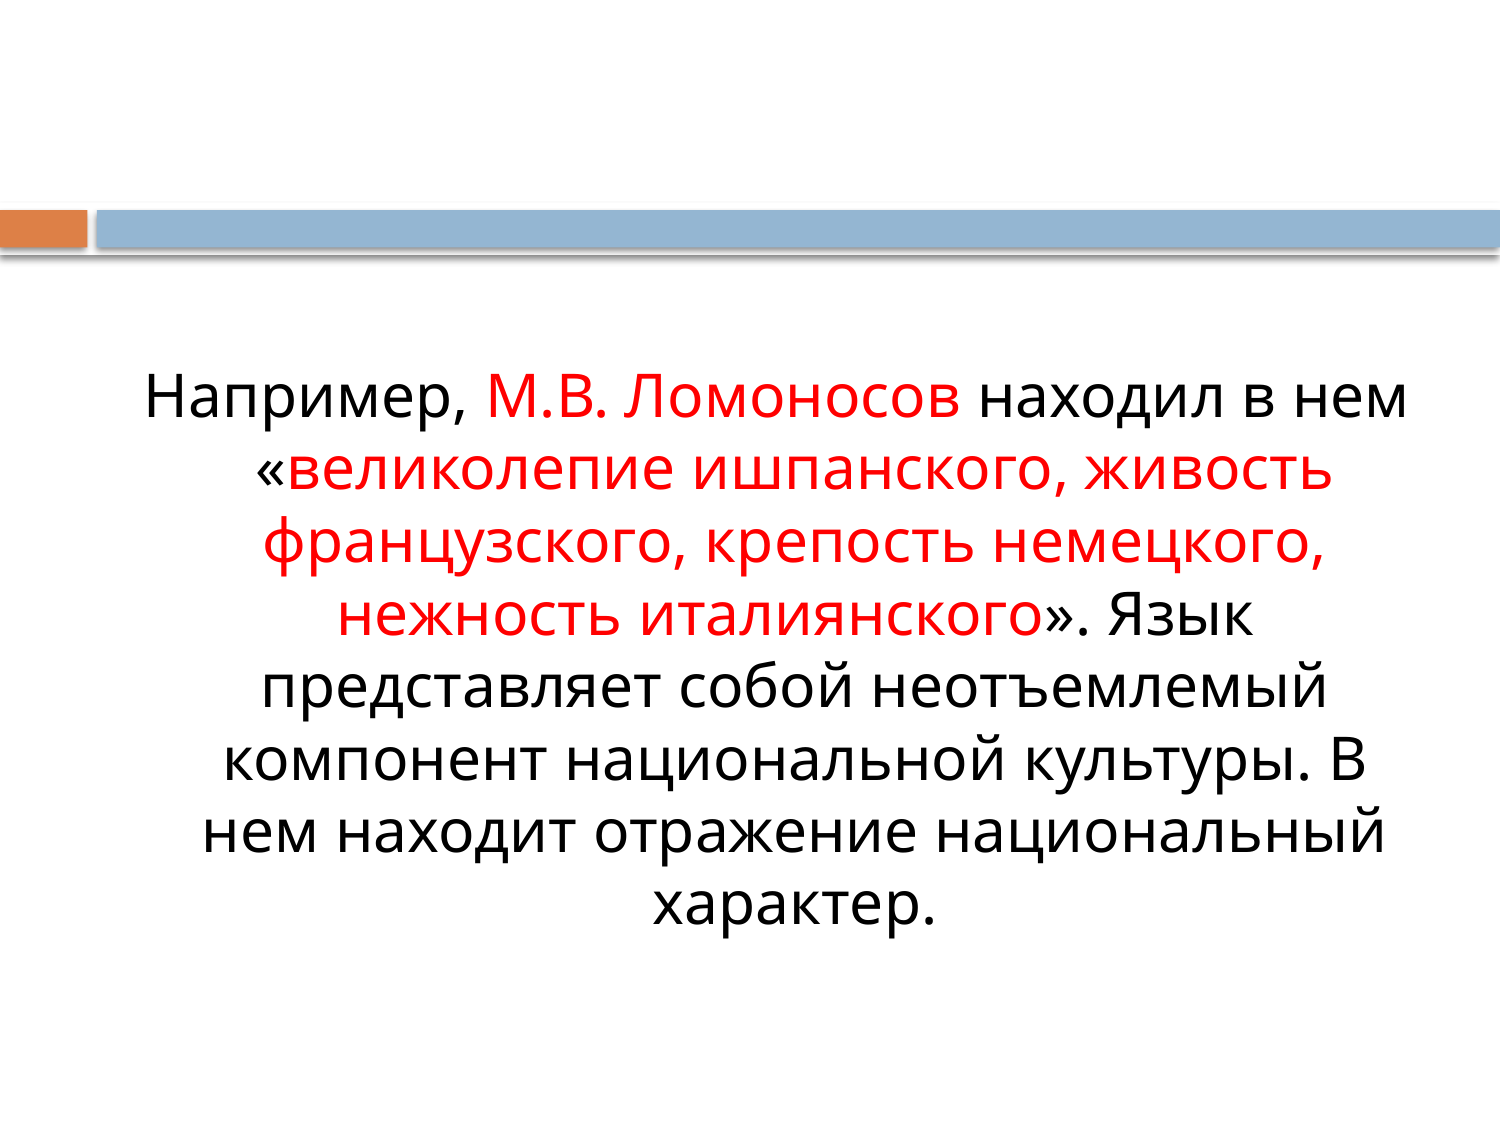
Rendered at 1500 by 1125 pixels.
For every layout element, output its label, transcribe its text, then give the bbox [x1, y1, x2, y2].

list Например, М.В. Ломоносов находил в нем «великолепие ишпанского, живость французского, крепость немецкого, нежность италиянского». Язык представляет собой неотъемлемый компонент национальной культуры. В нем находит отражение национальный характер. [100, 262, 1438, 1000]
